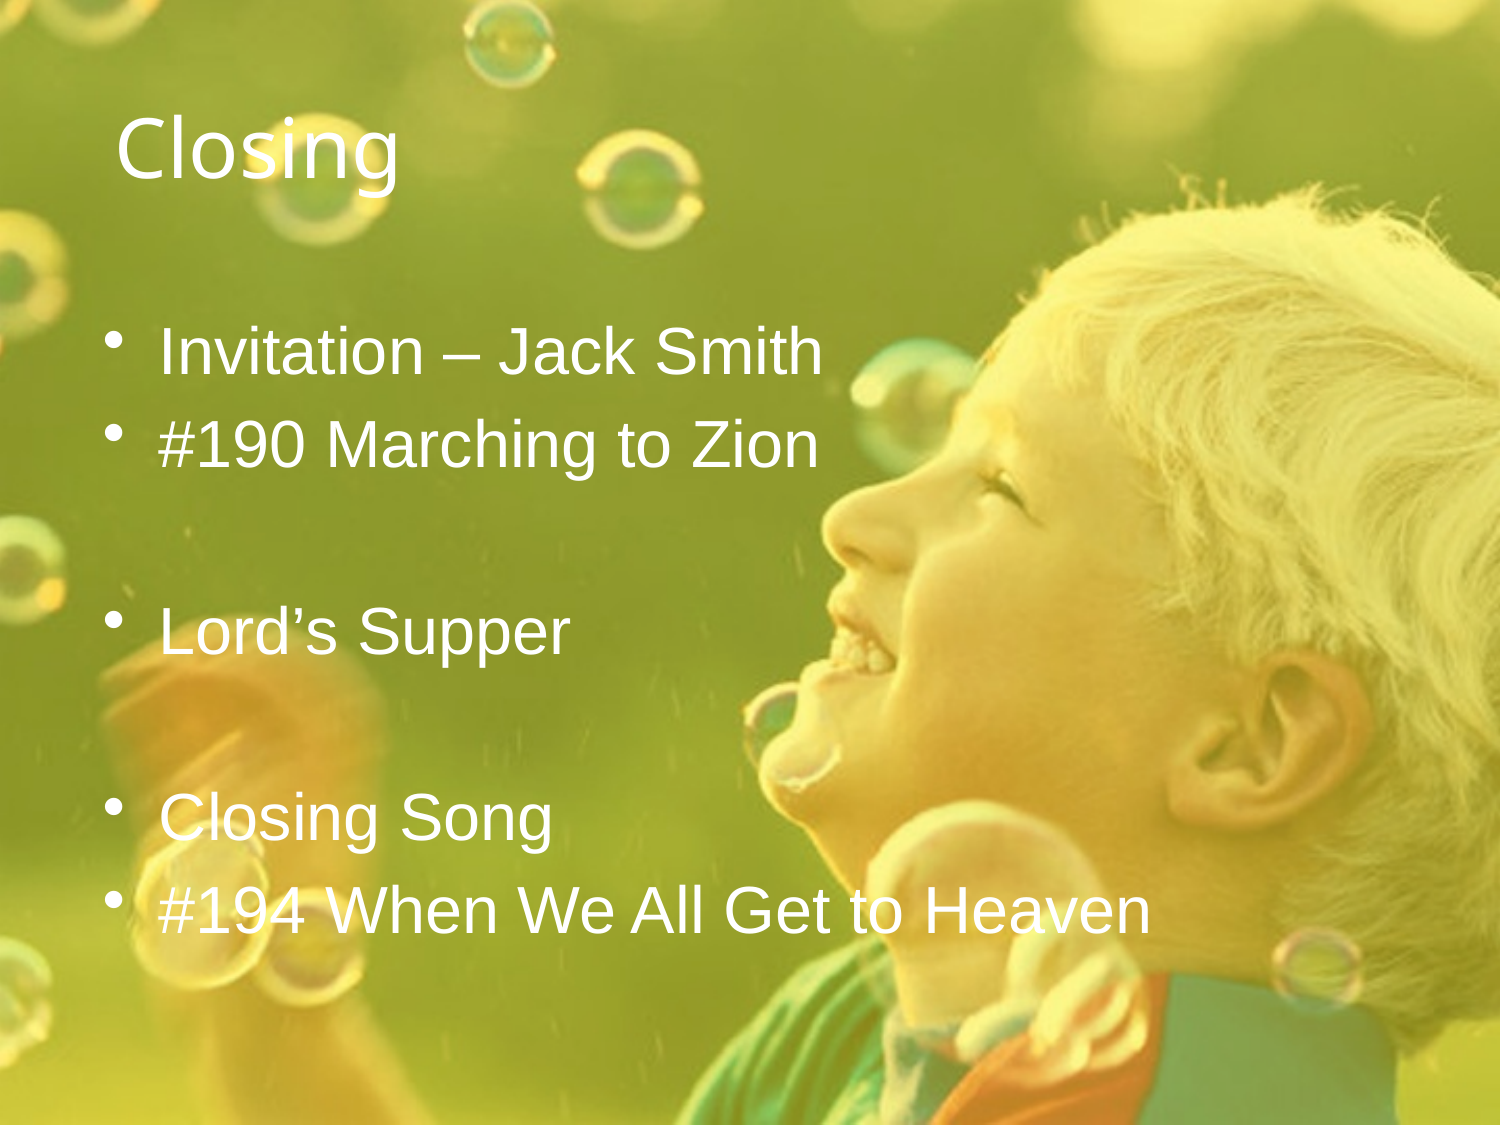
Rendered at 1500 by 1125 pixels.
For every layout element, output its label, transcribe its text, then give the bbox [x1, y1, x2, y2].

title Closing [99, 37, 1401, 253]
list Invitation – Jack Smith #190 Marching to Zion Lord’s Supper Closing Song #194 When We All Get to Heaven [87, 299, 1388, 988]
picture [0, 0, 1500, 1125]
